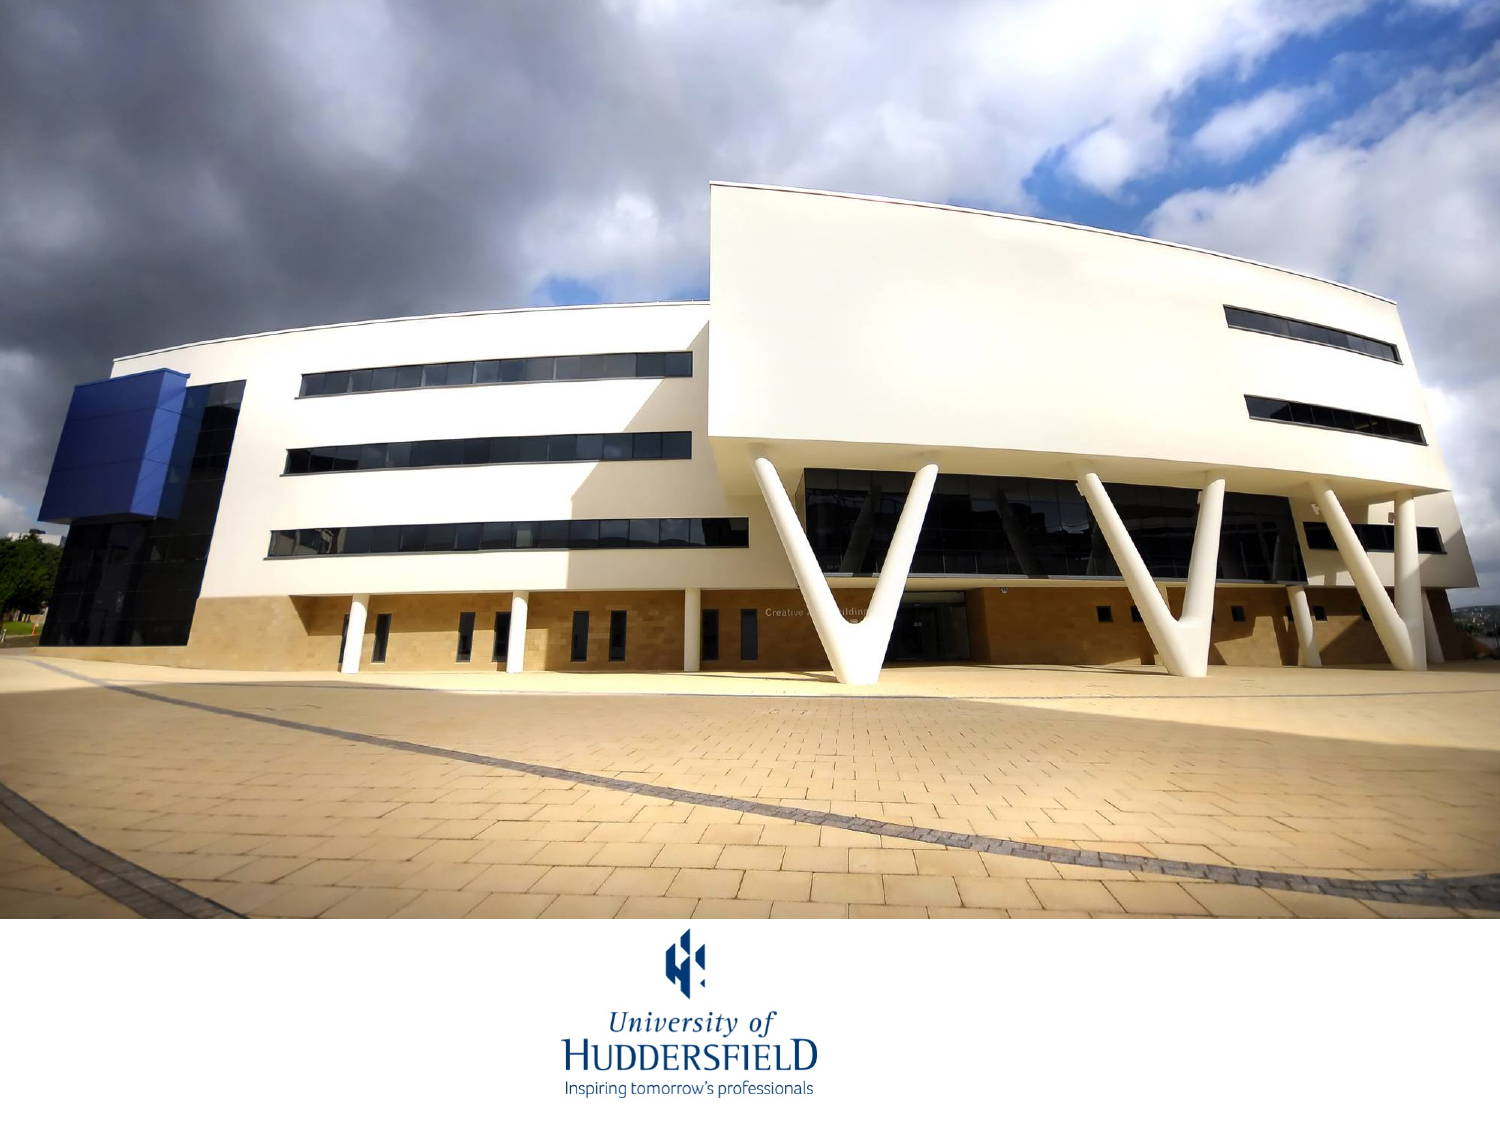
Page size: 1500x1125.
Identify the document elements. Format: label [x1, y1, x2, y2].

picture [560, 928, 817, 1099]
picture [0, 0, 1500, 920]
